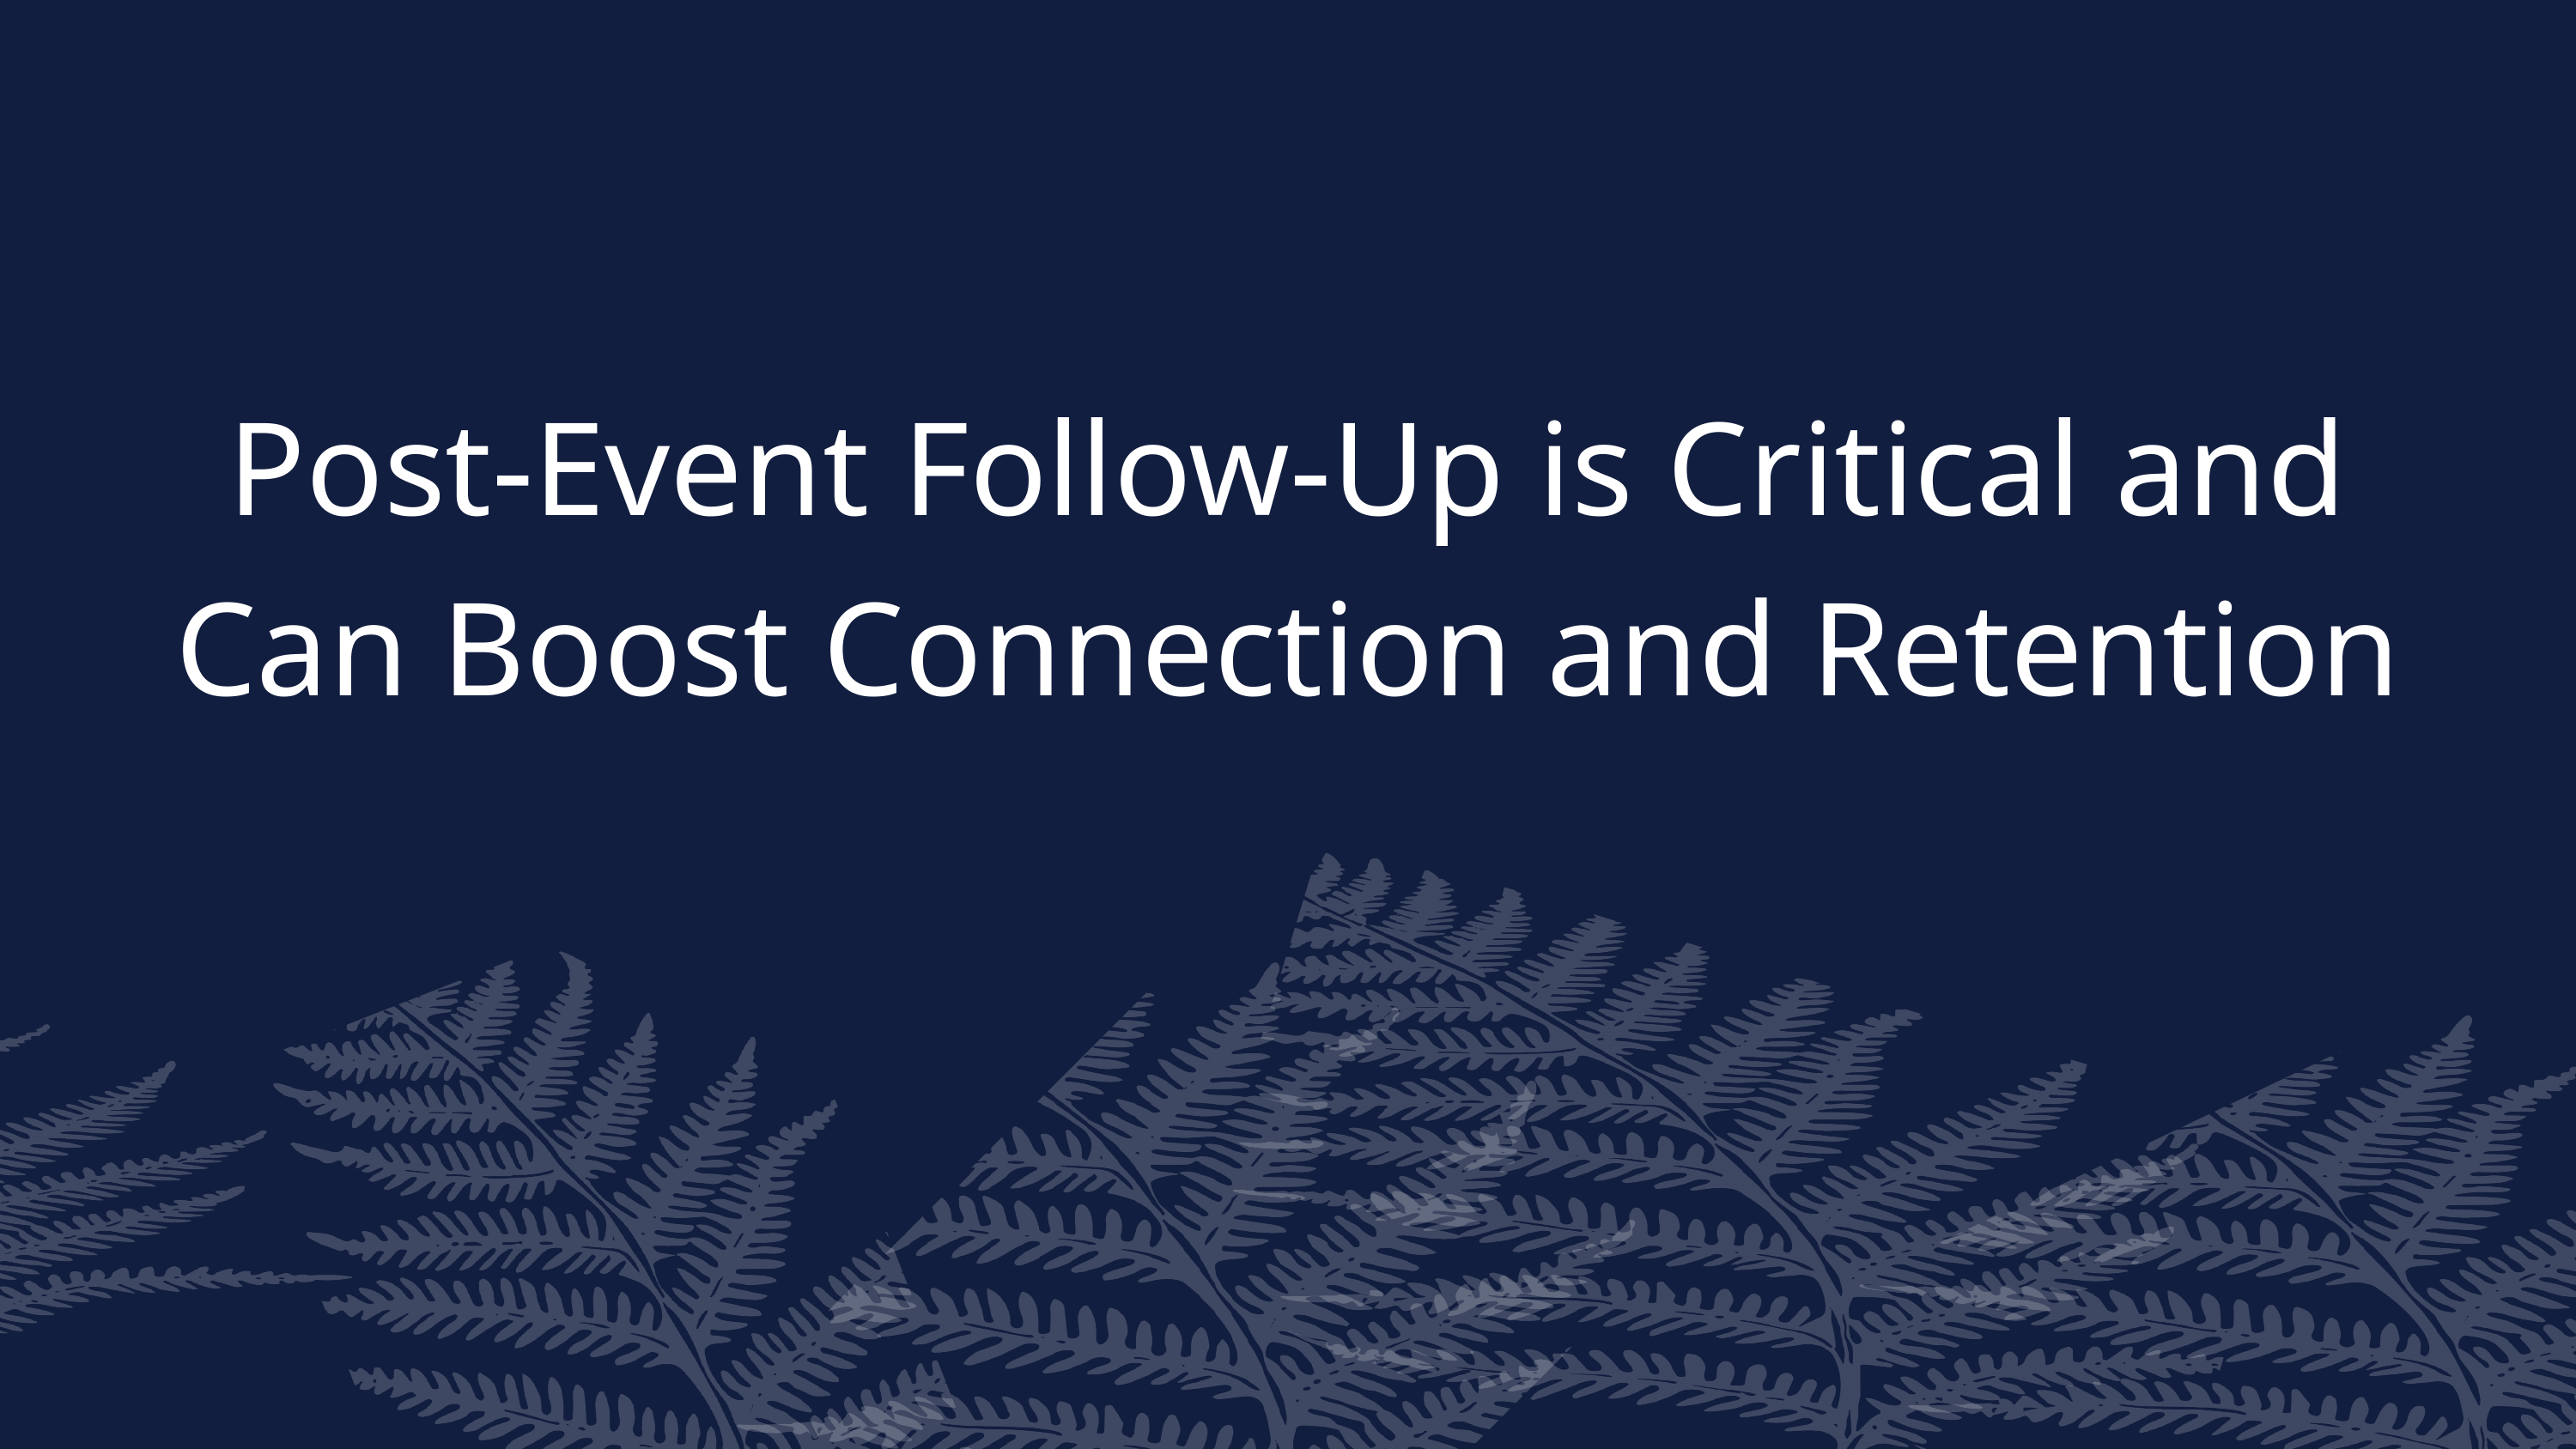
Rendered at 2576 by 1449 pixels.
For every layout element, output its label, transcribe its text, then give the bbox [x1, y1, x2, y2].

text_box [0, 921, 353, 1449]
text_box Post-Event Follow-Up is Critical and Can Boost Connection and Retention [144, 361, 2432, 721]
text_box [1163, 832, 2225, 1449]
text_box [893, 800, 1455, 1449]
text_box [231, 869, 973, 1449]
text_box [1788, 939, 2576, 1449]
